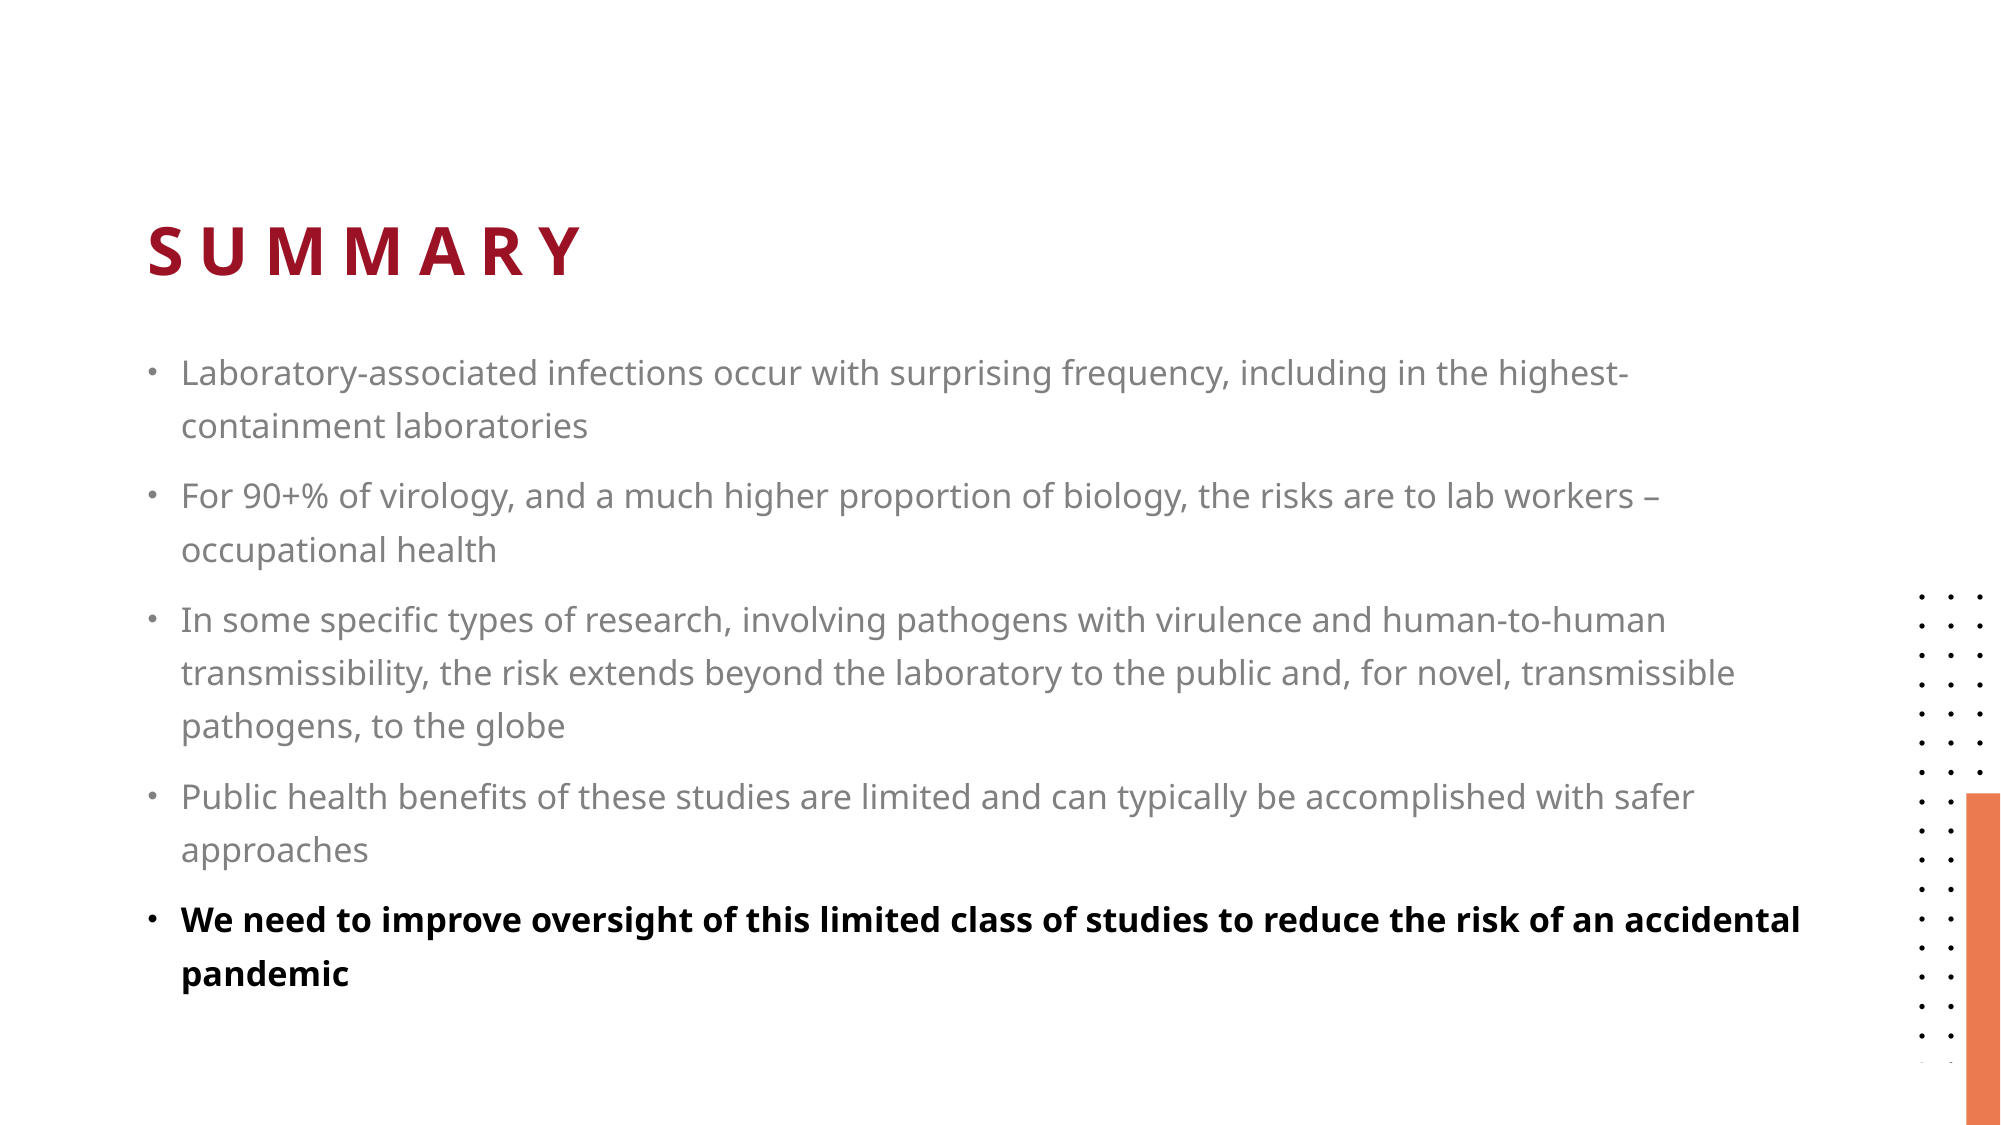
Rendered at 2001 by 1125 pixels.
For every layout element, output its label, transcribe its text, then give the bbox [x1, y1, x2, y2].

list Laboratory-associated infections occur with surprising frequency, including in the highest-containment laboratories For 90+% of virology, and a much higher proportion of biology, the risks are to lab workers – occupational health In some specific types of research, involving pathogens with virulence and human-to-human transmissibility, the risk extends beyond the laboratory to the public and, for novel, transmissible pathogens, to the globe Public health benefits of these studies are limited and can typically be accomplished with safer approaches We need to improve oversight of this limited class of studies to reduce the risk of an accidental pandemic [132, 331, 1832, 1007]
title summary [132, 59, 1832, 296]
picture [1907, 582, 1994, 1064]
